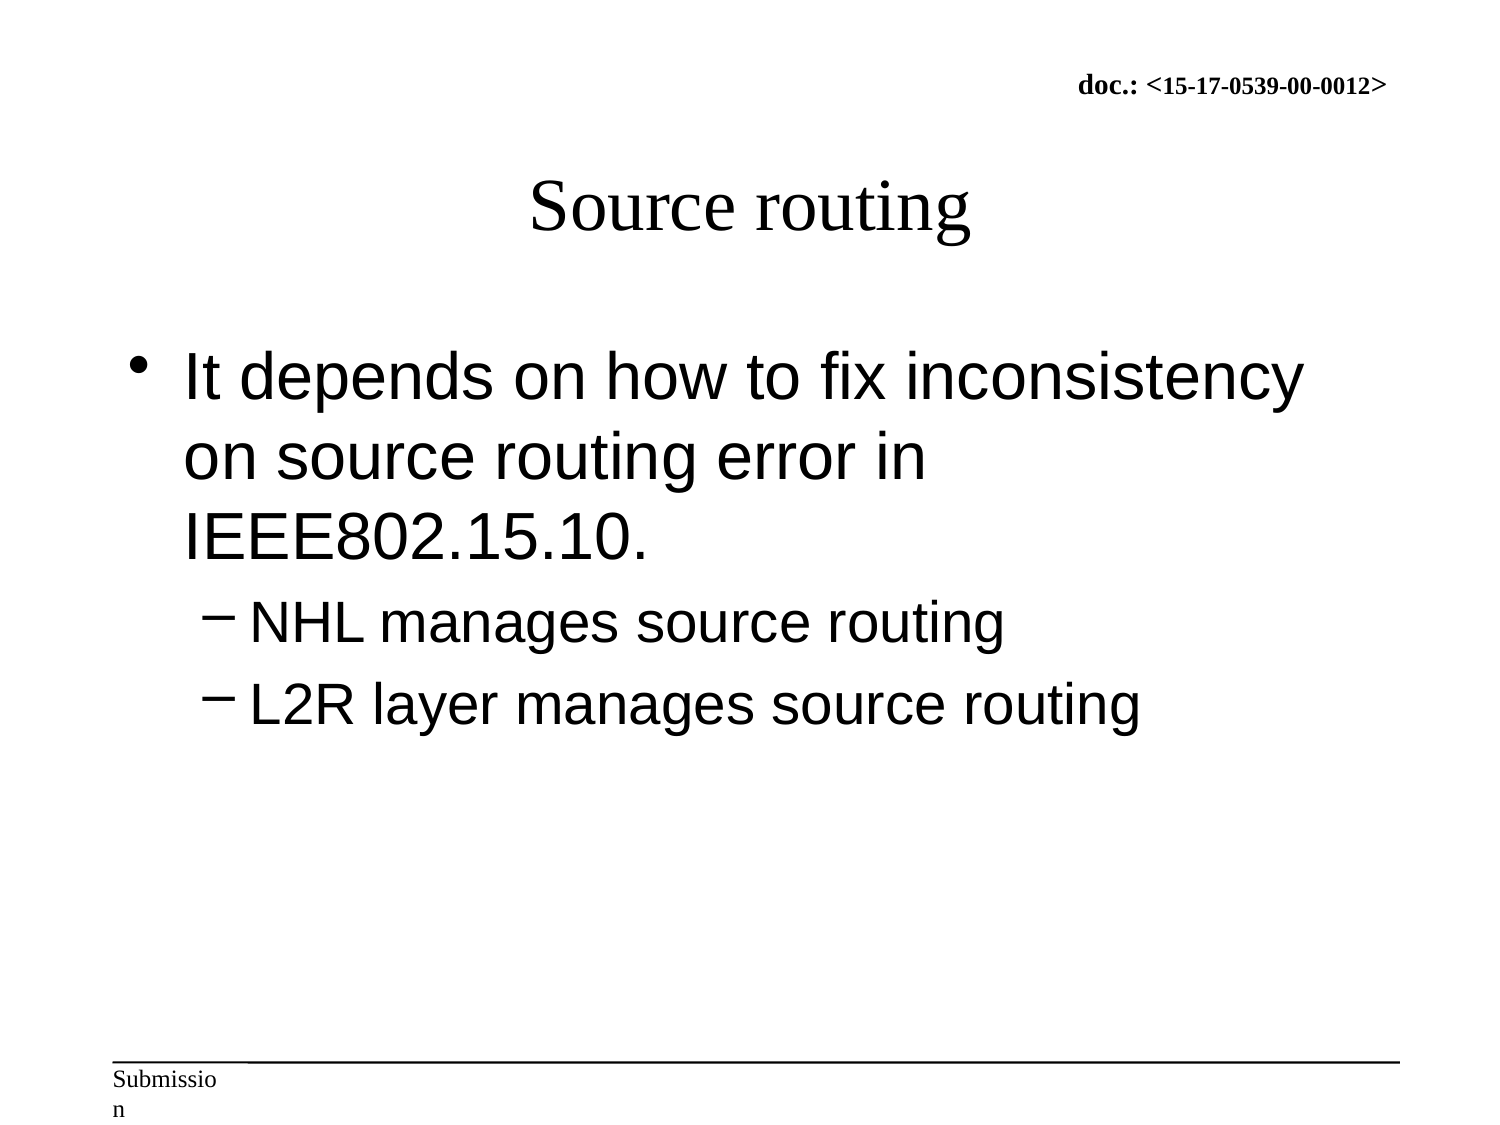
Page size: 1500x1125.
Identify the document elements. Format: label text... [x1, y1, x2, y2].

title Source routing [112, 112, 1388, 288]
list It depends on how to fix inconsistency on source routing error in IEEE802.15.10. NHL manages source routing L2R layer manages source routing [112, 324, 1388, 1000]
